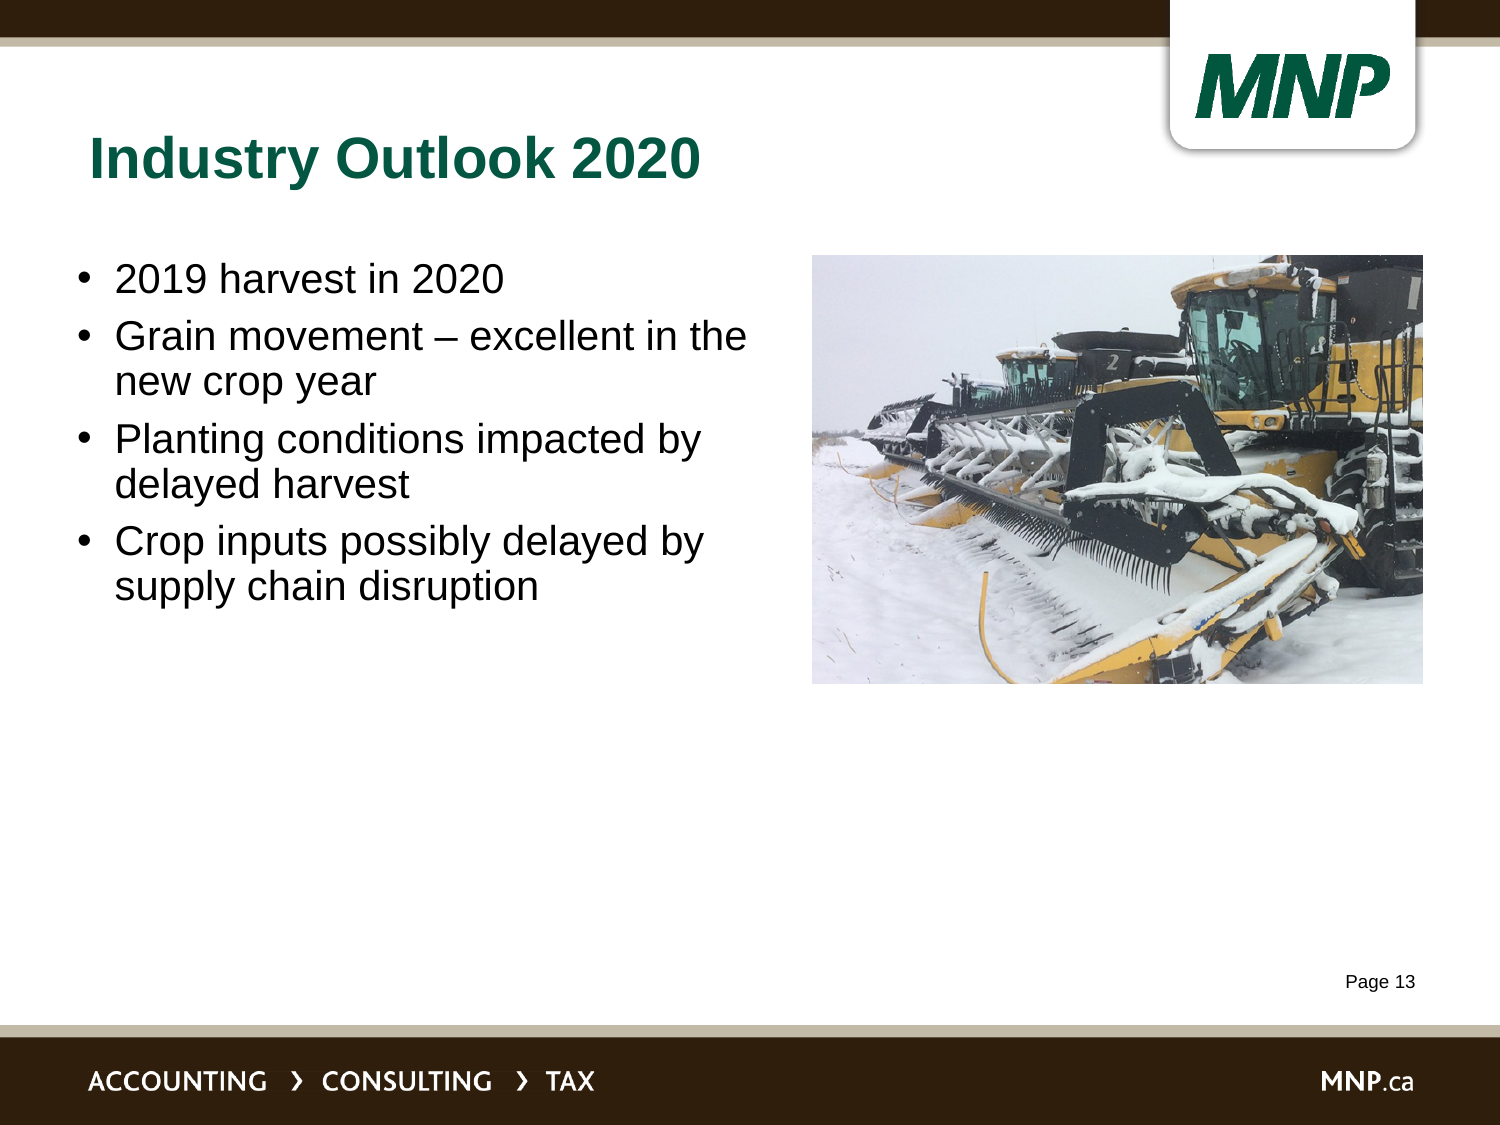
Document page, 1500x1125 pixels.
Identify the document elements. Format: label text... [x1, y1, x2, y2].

picture [1322, 1071, 1413, 1091]
picture [1158, 0, 1427, 160]
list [812, 255, 1423, 684]
text_box 2019 harvest in 2020 Grain movement – excellent in the new crop year Planting conditions impacted by delayed harvest Crop inputs possibly delayed by supply chain disruption [24, 249, 788, 618]
title Industry Outlook 2020 [75, 112, 1150, 233]
picture [87, 1071, 595, 1091]
